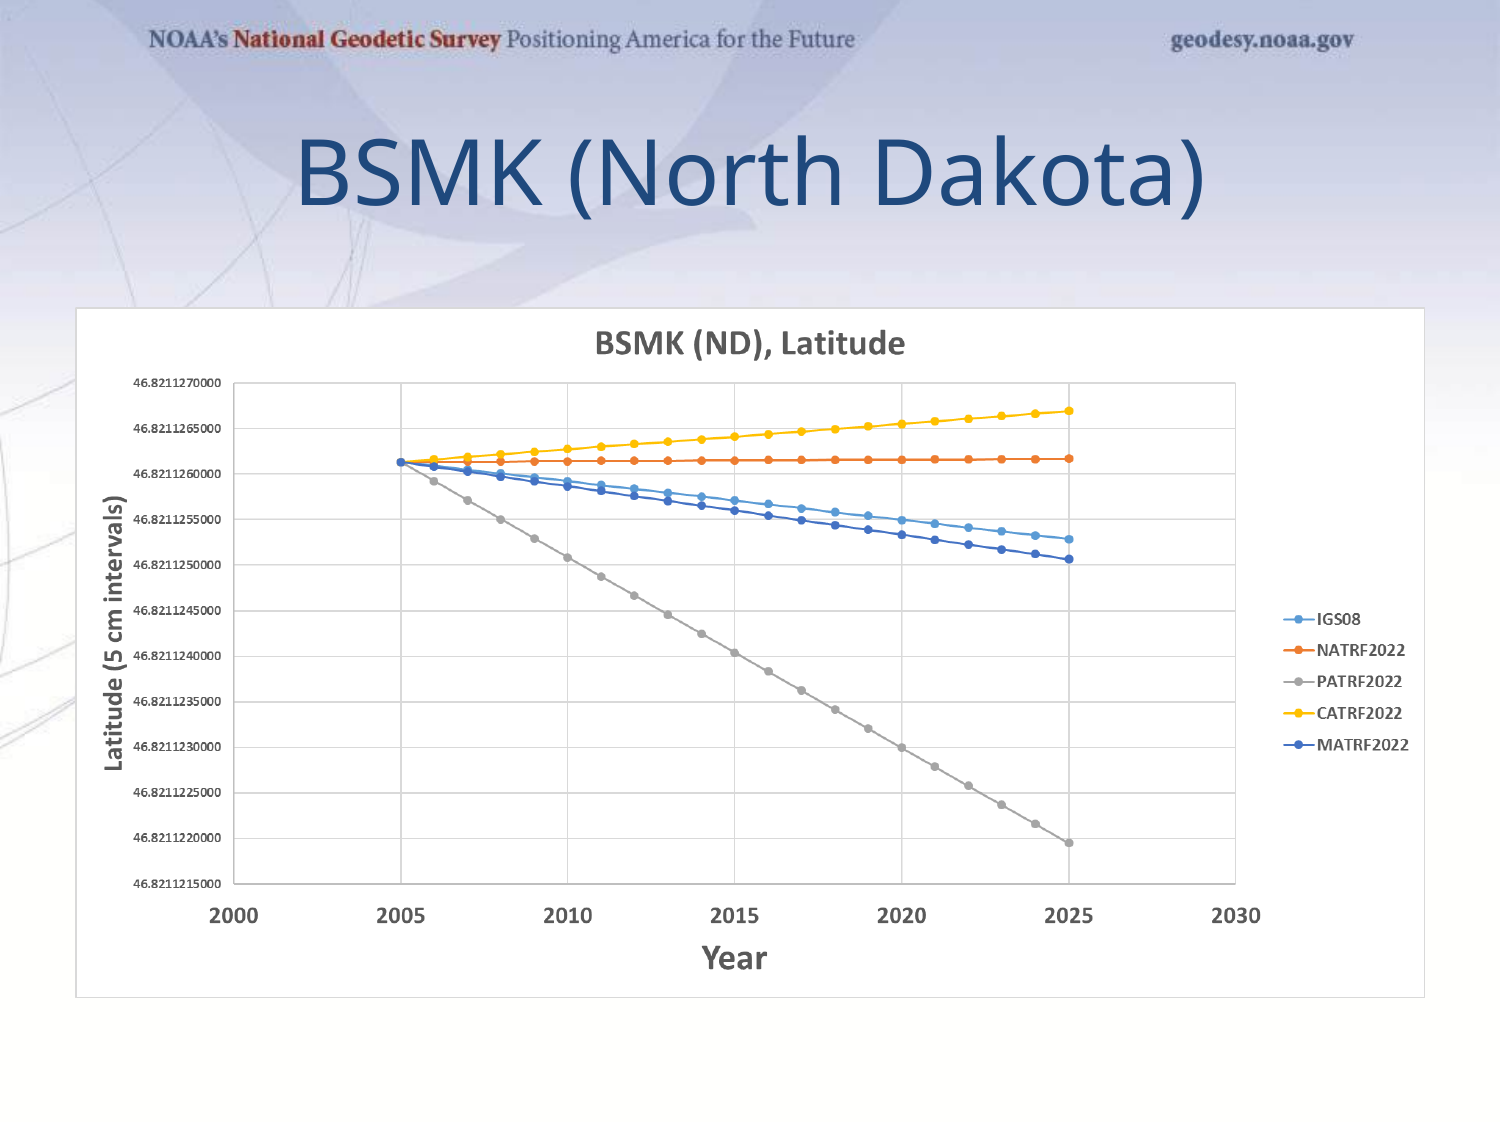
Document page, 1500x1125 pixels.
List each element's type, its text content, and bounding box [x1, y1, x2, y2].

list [74, 306, 1426, 999]
title BSMK (North Dakota) [75, 75, 1425, 263]
picture [0, 0, 1500, 1122]
